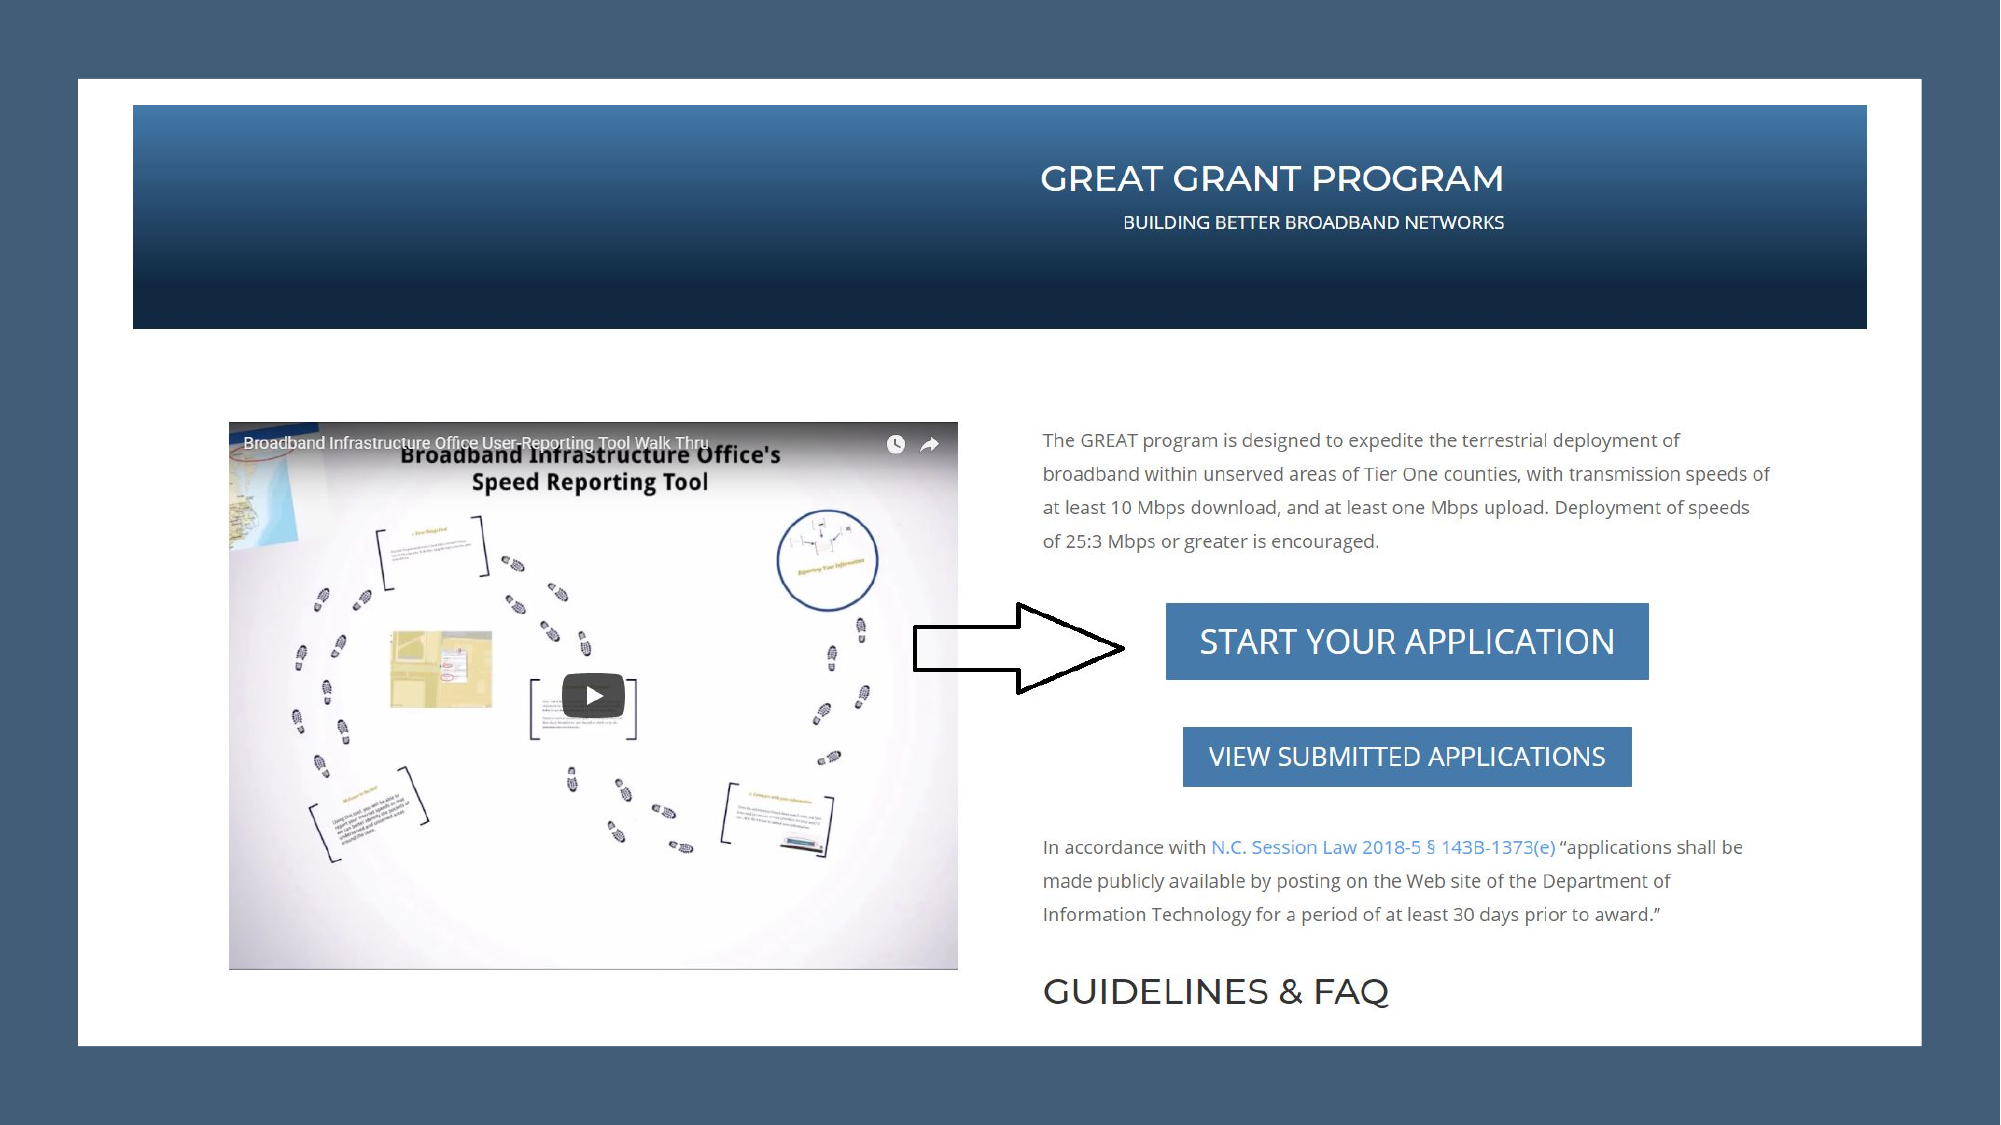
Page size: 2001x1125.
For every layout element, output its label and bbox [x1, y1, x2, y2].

picture [133, 105, 1867, 1020]
text_box [0, 0, 2000, 1125]
text_box [77, 78, 1923, 1047]
